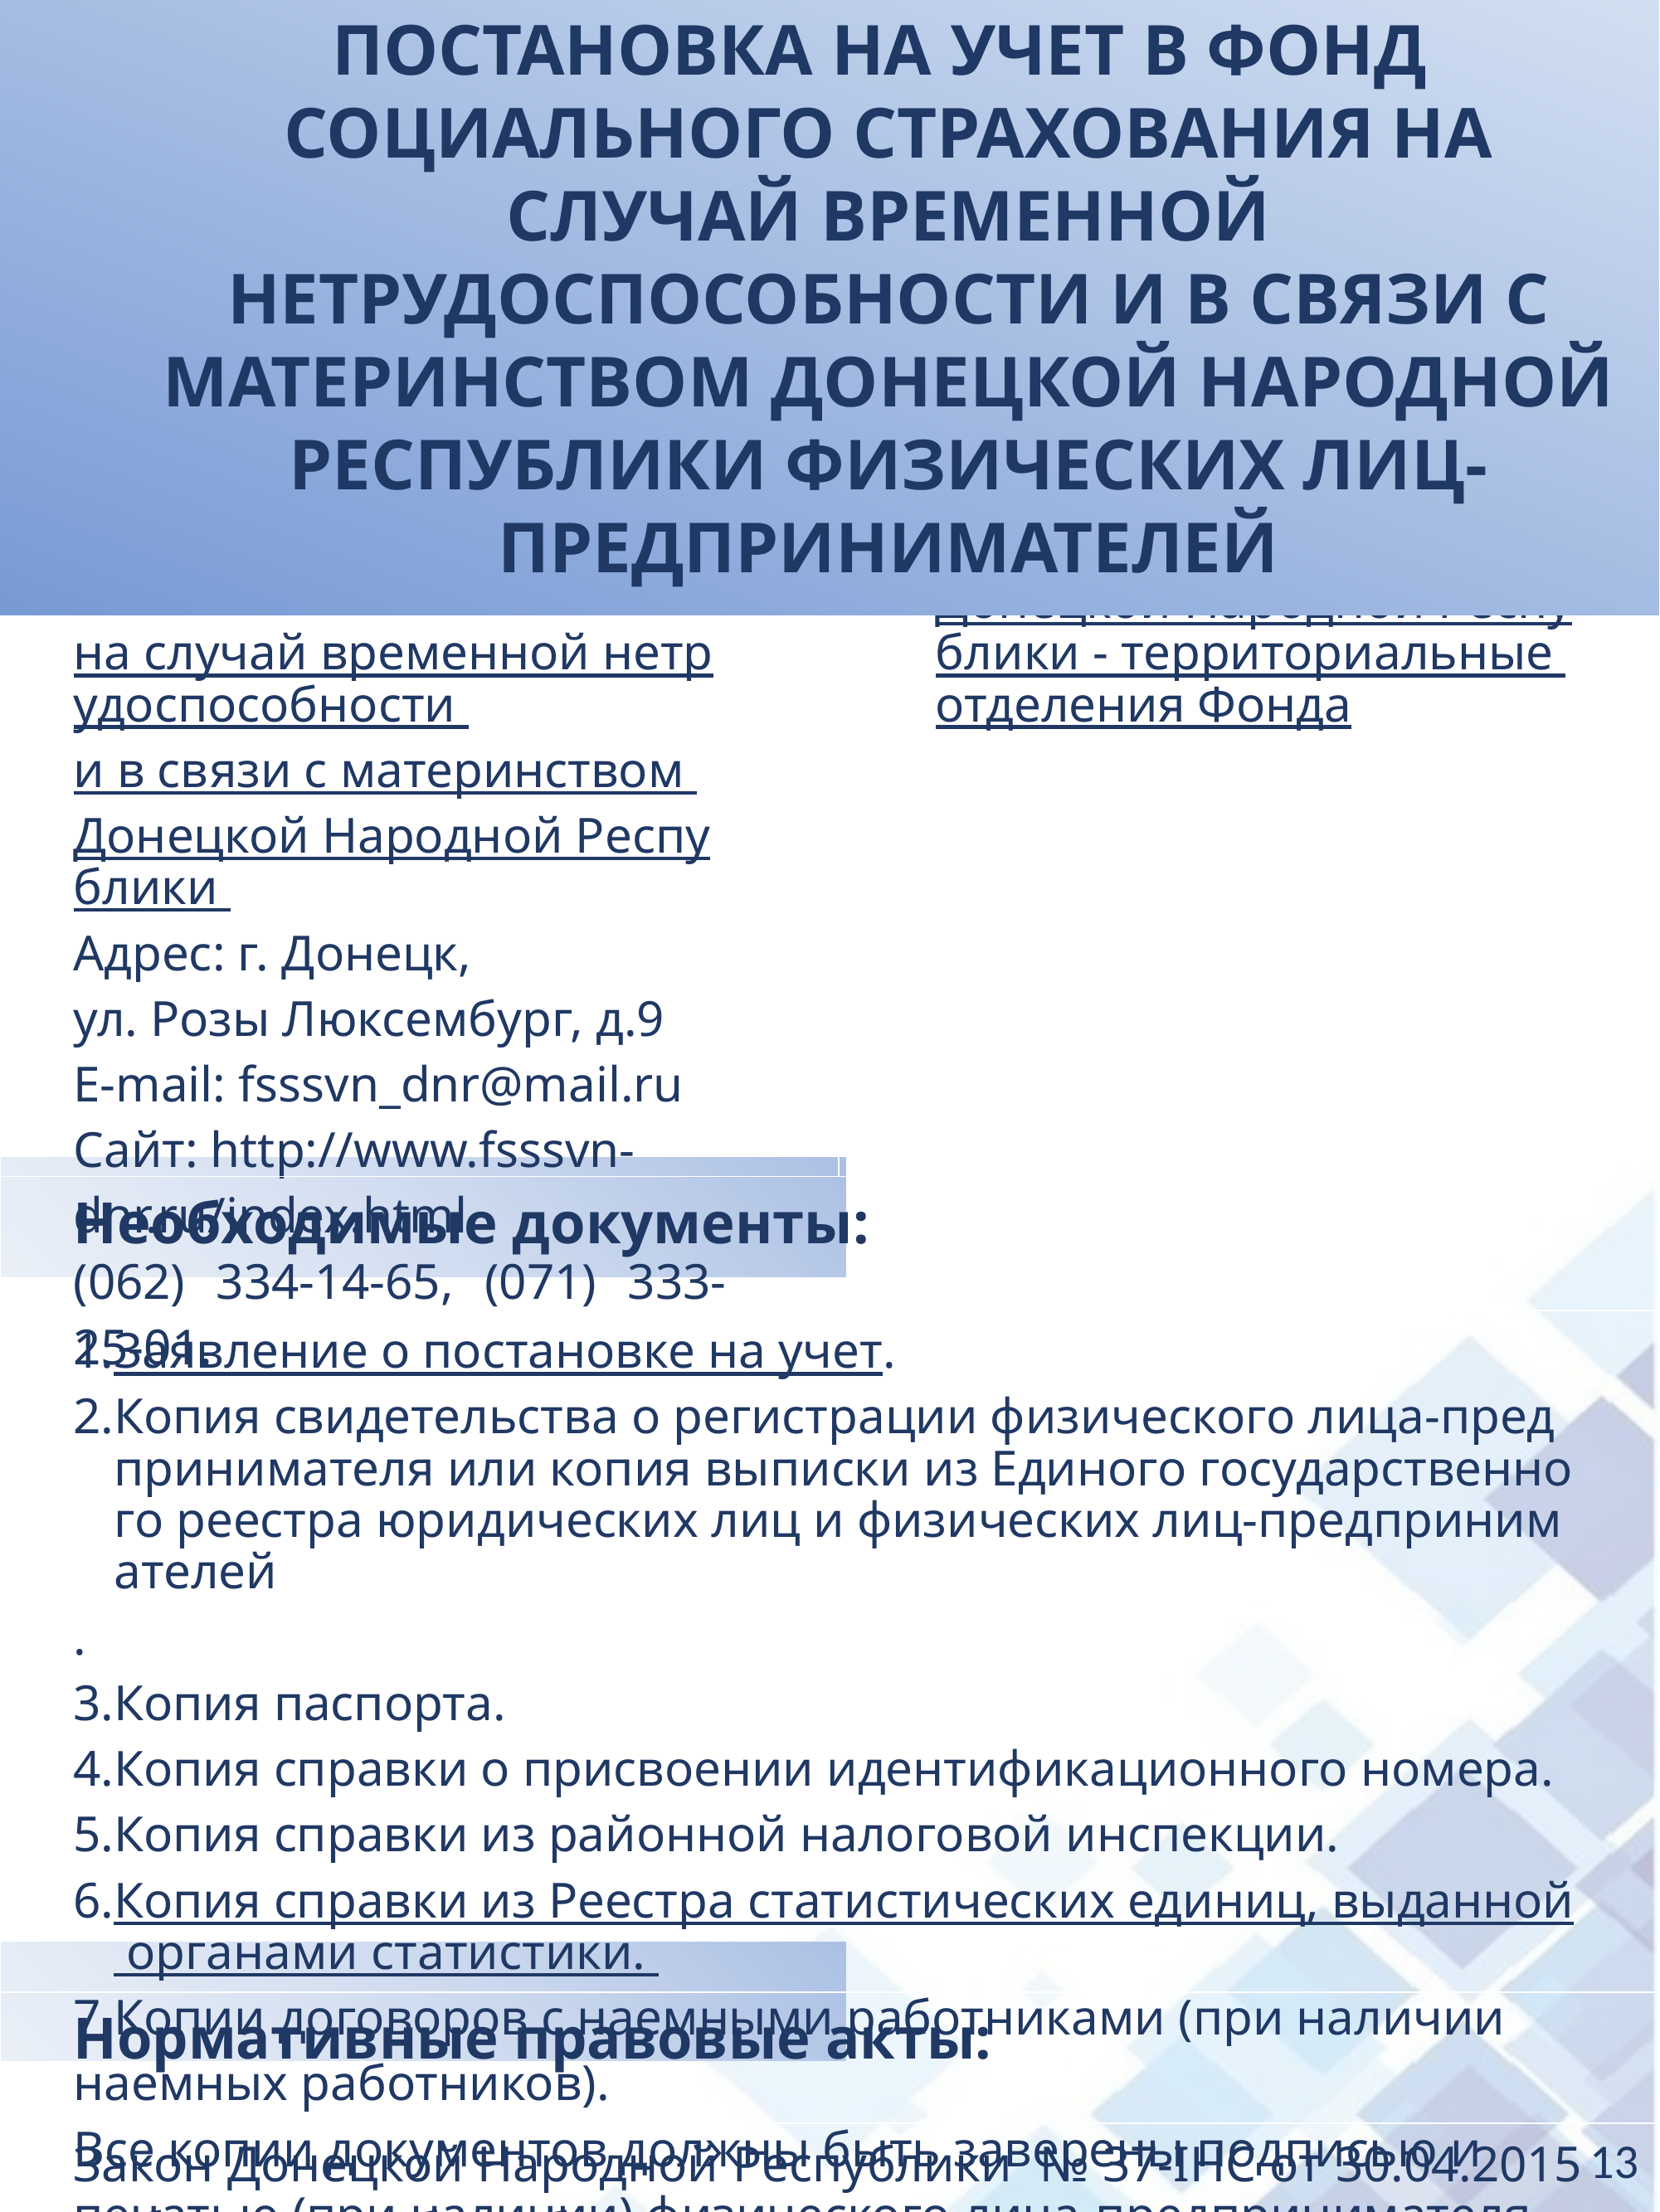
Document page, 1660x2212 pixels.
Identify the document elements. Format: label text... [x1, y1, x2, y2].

table_cell Заявление о постановке на учет. Копия свидетельства о регистрации физического лица-предпринимателя или копия выписки из Единого государственного реестра юридических лиц и физических лиц-предпринимателей. Копия паспорта. Копия справки о присвоении идентификационного номера. Копия справки из районной налоговой инспекции. Копия справки из Реестра статистических единиц, выданной органами статистики. Копии договоров с наемными работниками (при наличии наемных работников). Все копии документов должны быть заверены подписью и печатью (при наличии) физического лица-предпринимателя. [1, 1311, 1659, 1991]
table_cell В городах и районах Донецкой Народной Республики - территориальные отделения Фонда [840, 615, 1659, 1176]
text_box ПОСТАНОВКА НА УЧЕТ В ФОНД СОЦИАЛЬНОГО СТРАХОВАНИЯ НА СЛУЧАЙ ВРЕМЕННОЙ НЕТРУДОСПОСОБНОСТИ И В СВЯЗИ С МАТЕРИНСТВОМ ДОНЕЦКОЙ НАРОДНОЙ РЕСПУБЛИКИ ФИЗИЧЕСКИХ ЛИЦ-ПРЕДПРИНИМАТЕЛЕЙ [0, 0, 1659, 615]
table_cell Фонд социального страхования на случай временной нетрудоспособности и в связи с материнством Донецкой Народной Республики Адрес: г. Донецк, ул. Розы Люксембург, д.9 E-mail: fsssvn_dnr@mail.ru Сайт: http://www.fsssvn-dnr.ru/index.html (062) 334-14-65, (071) 333-25-01. [1, 615, 838, 1176]
table_cell Необходимые документы: [1, 1177, 1659, 1310]
table_cell Нормативные правовые акты: [1, 1993, 1659, 2122]
text_box 13 [1577, 2123, 1651, 2195]
table_cell Закон Донецкой Народной Республики № 37-IHC от 30.04.2015 «Об основах общеобязательного социального страхования». [1, 2124, 1659, 2212]
